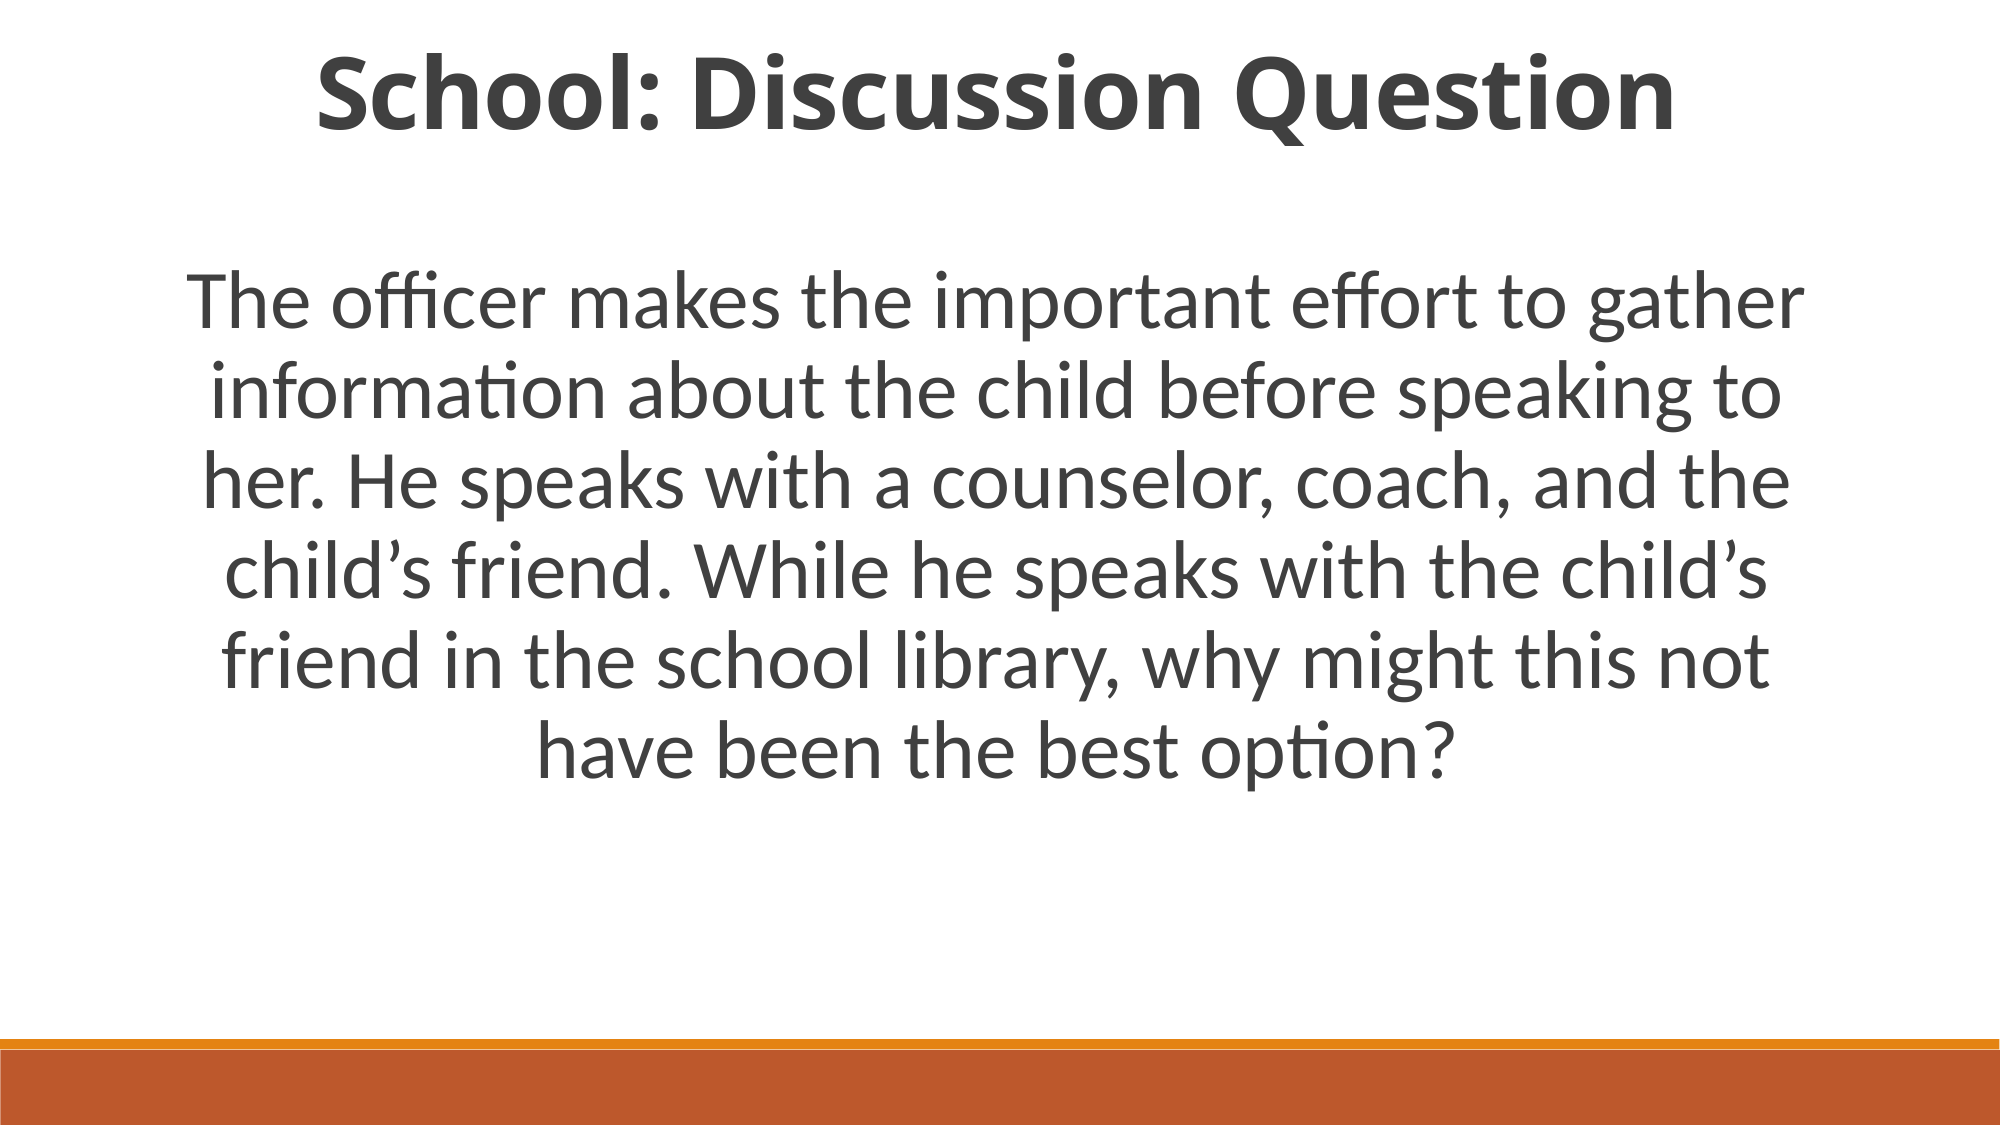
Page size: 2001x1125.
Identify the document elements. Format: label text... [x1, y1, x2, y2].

title School: Discussion Question [172, 48, 1823, 157]
list The officer makes the important effort to gather information about the child before speaking to her. He speaks with a counselor, coach, and the child’s friend. While he speaks with the child’s friend in the school library, why might this not have been the best option? [172, 157, 1823, 1125]
